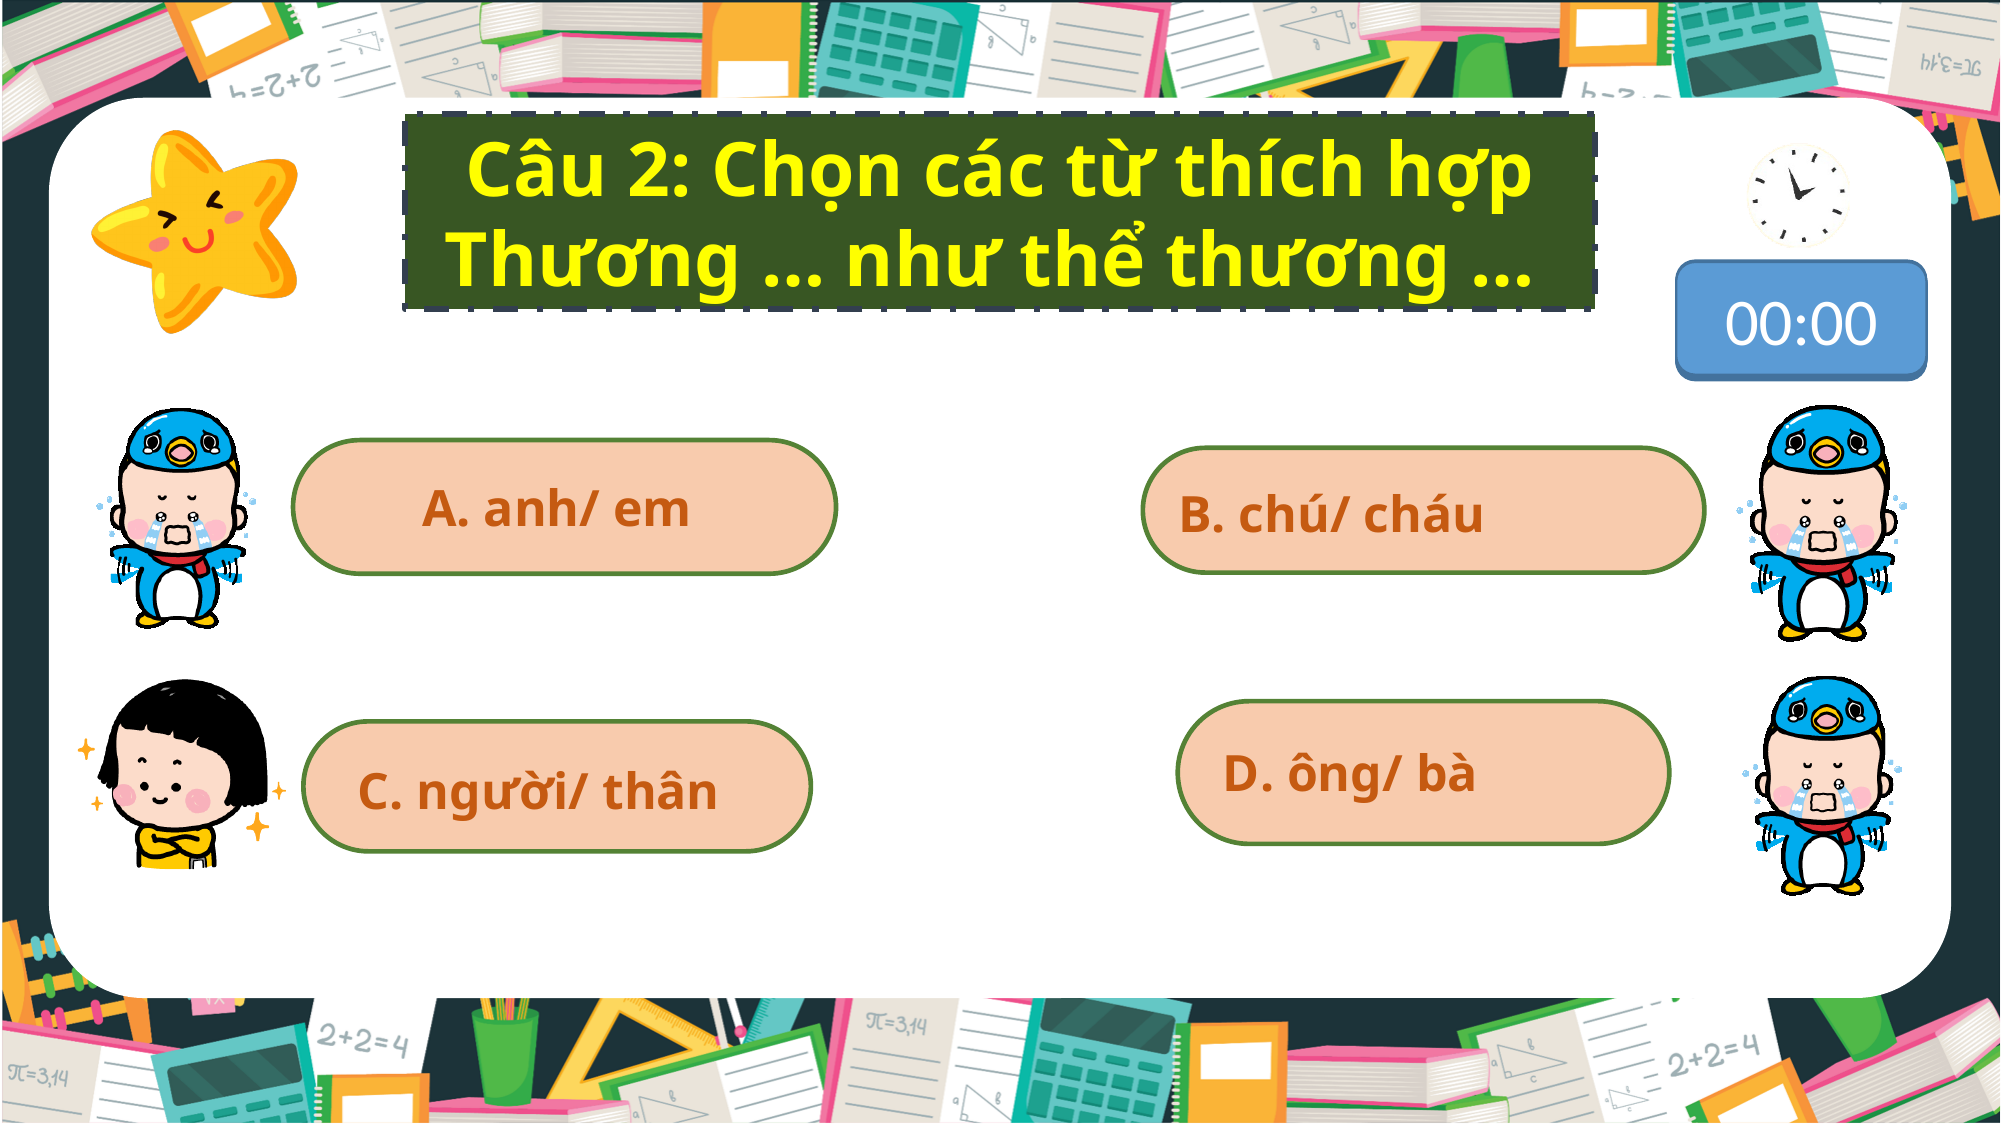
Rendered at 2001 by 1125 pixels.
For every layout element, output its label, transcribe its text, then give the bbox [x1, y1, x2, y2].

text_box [1177, 701, 1663, 844]
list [1651, 379, 2000, 666]
text_box 00:00 [1675, 260, 1928, 376]
text_box [47, 96, 1953, 1000]
picture [0, 0, 2001, 1125]
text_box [348, 440, 836, 574]
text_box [1142, 447, 1651, 573]
text_box Câu 2: Chọn các từ thích hợp Thương … như thể thương … [405, 114, 1595, 309]
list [93, 126, 308, 320]
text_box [298, 721, 811, 852]
